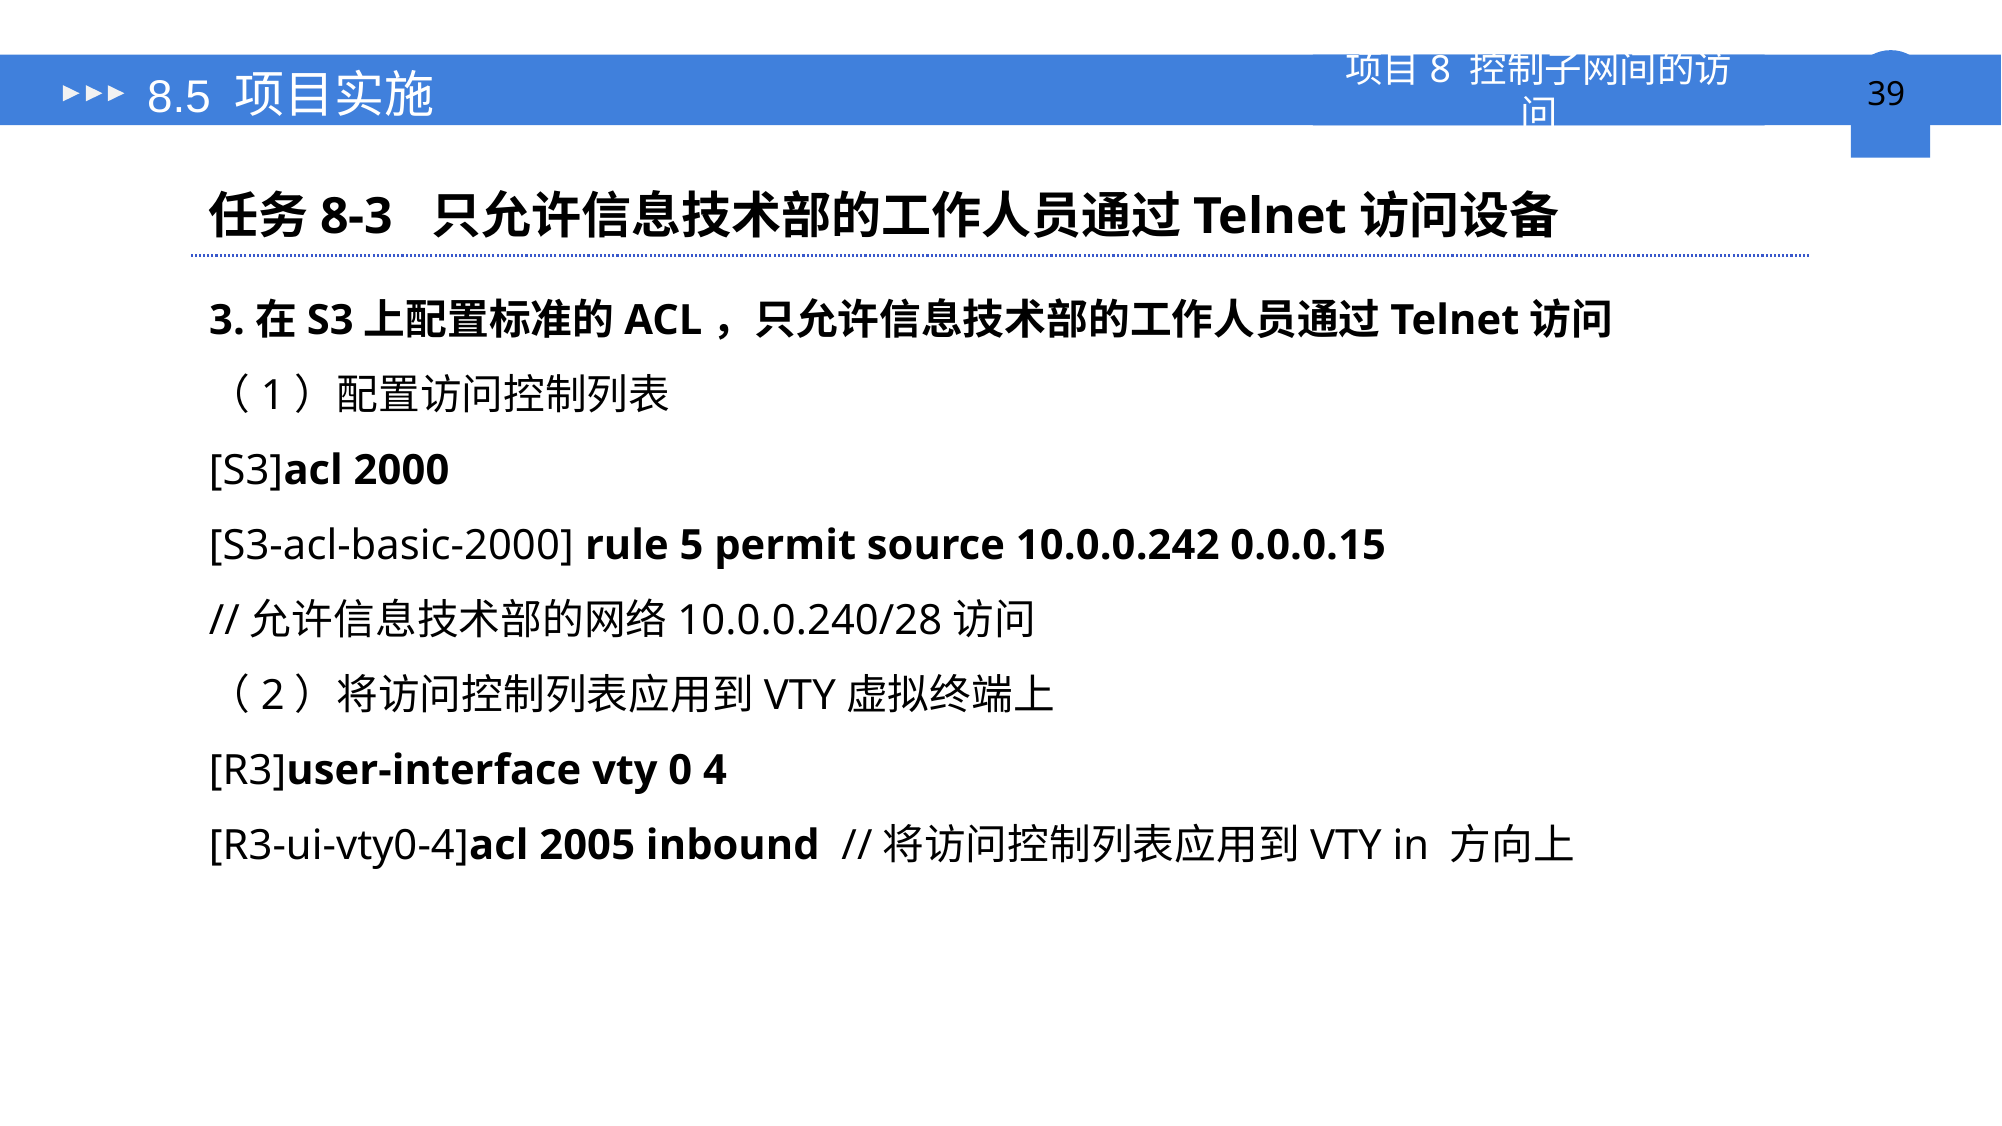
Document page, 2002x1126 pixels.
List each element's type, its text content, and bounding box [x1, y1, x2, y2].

text_box 3.在S3上配置标准的ACL，只允许信息技术部的工作人员通过Telnet访问 （1）配置访问控制列表 [S3]acl 2000 [S3-acl-basic-2000] rule 5 permit source 10.0.0.242 0.0.0.15 //允许信息技术部的网络10.0.0.240/28访问 （2）将访问控制列表应用到VTY虚拟终端上 [R3]user-interface vty 0 4 [R3-ui-vty0-4]acl 2005 inbound //将访问控制列表应用到VTY in 方向上 [150, 260, 1914, 875]
title 8.5 项目实施 [127, 59, 1207, 126]
list 任务8-3 只允许信息技术部的工作人员通过Telnet访问设备 [138, 161, 1901, 238]
